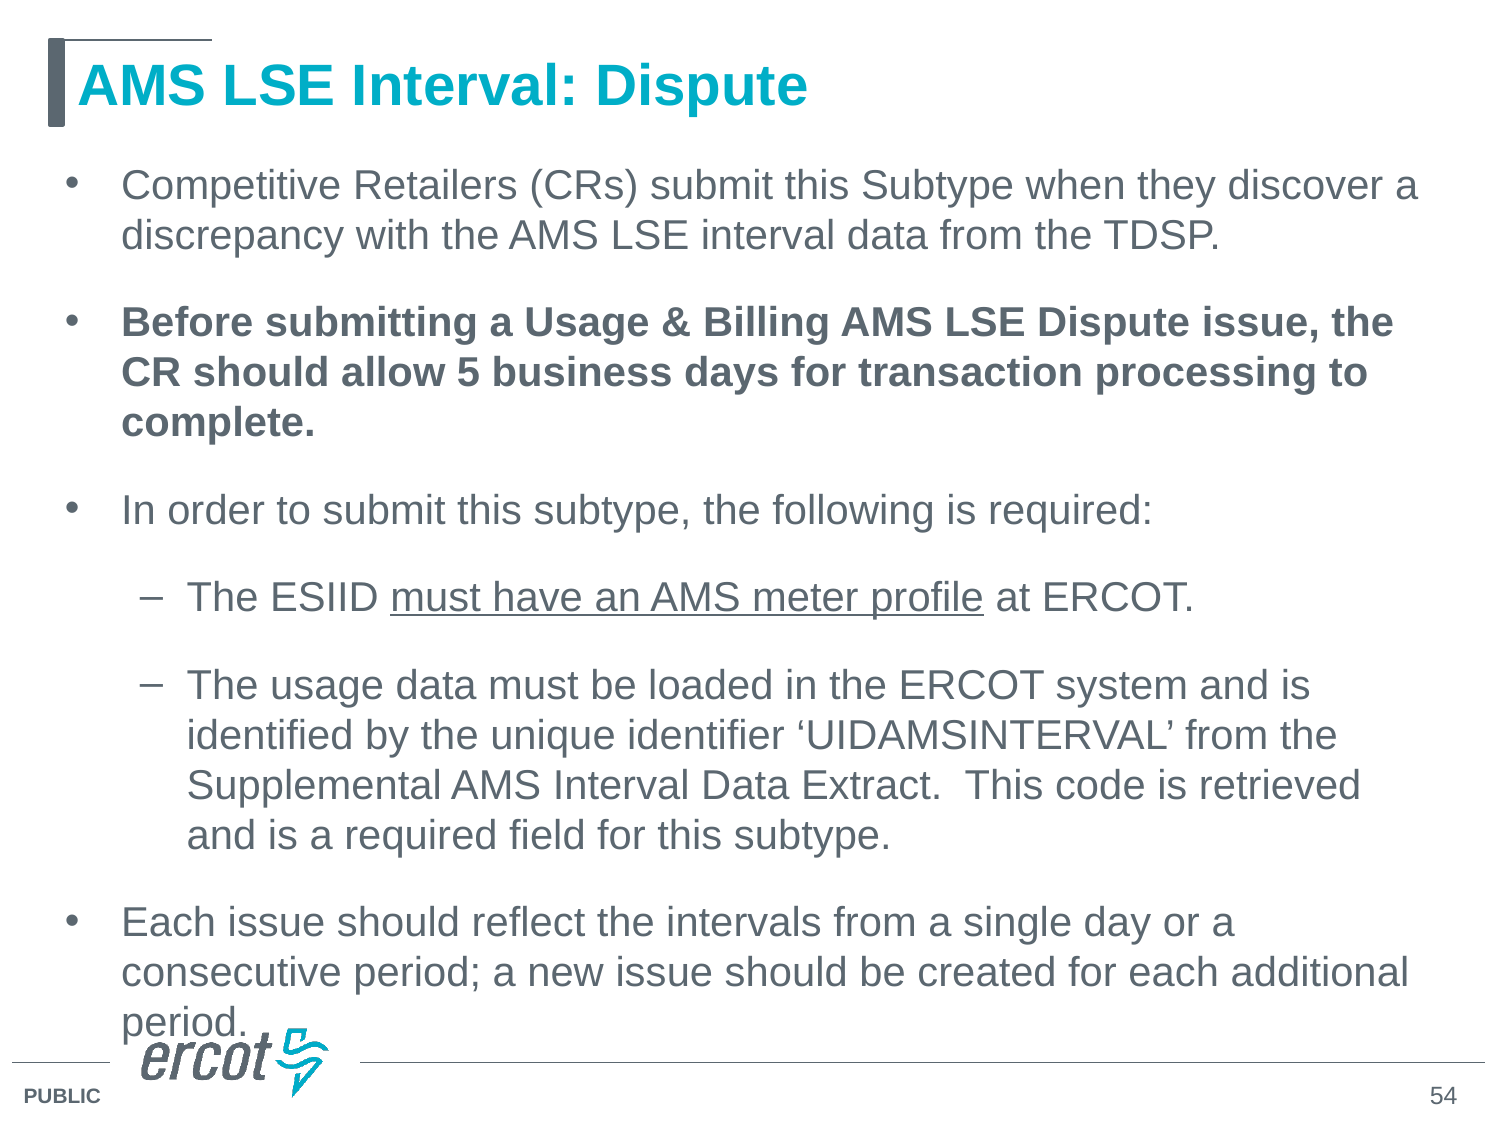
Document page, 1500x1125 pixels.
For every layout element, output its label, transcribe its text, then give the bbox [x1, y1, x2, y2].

slide_number 54 [1400, 1076, 1488, 1113]
picture [137, 1024, 332, 1100]
title AMS LSE Interval: Dispute [62, 39, 1450, 125]
list Competitive Retailers (CRs) submit this Subtype when they discover a discrepancy with the AMS LSE interval data from the TDSP. Before submitting a Usage & Billing AMS LSE Dispute issue, the CR should allow 5 business days for transaction processing to complete. In order to submit this subtype, the following is required: The ESIID must have an AMS meter profile at ERCOT. The usage data must be loaded in the ERCOT system and is identified by the unique identifier ‘UIDAMSINTERVAL’ from the Supplemental AMS Interval Data Extract. This code is retrieved and is a required field for this subtype. Each issue should reflect the intervals from a single day or a consecutive period; a new issue should be created for each additional period. [50, 149, 1450, 950]
